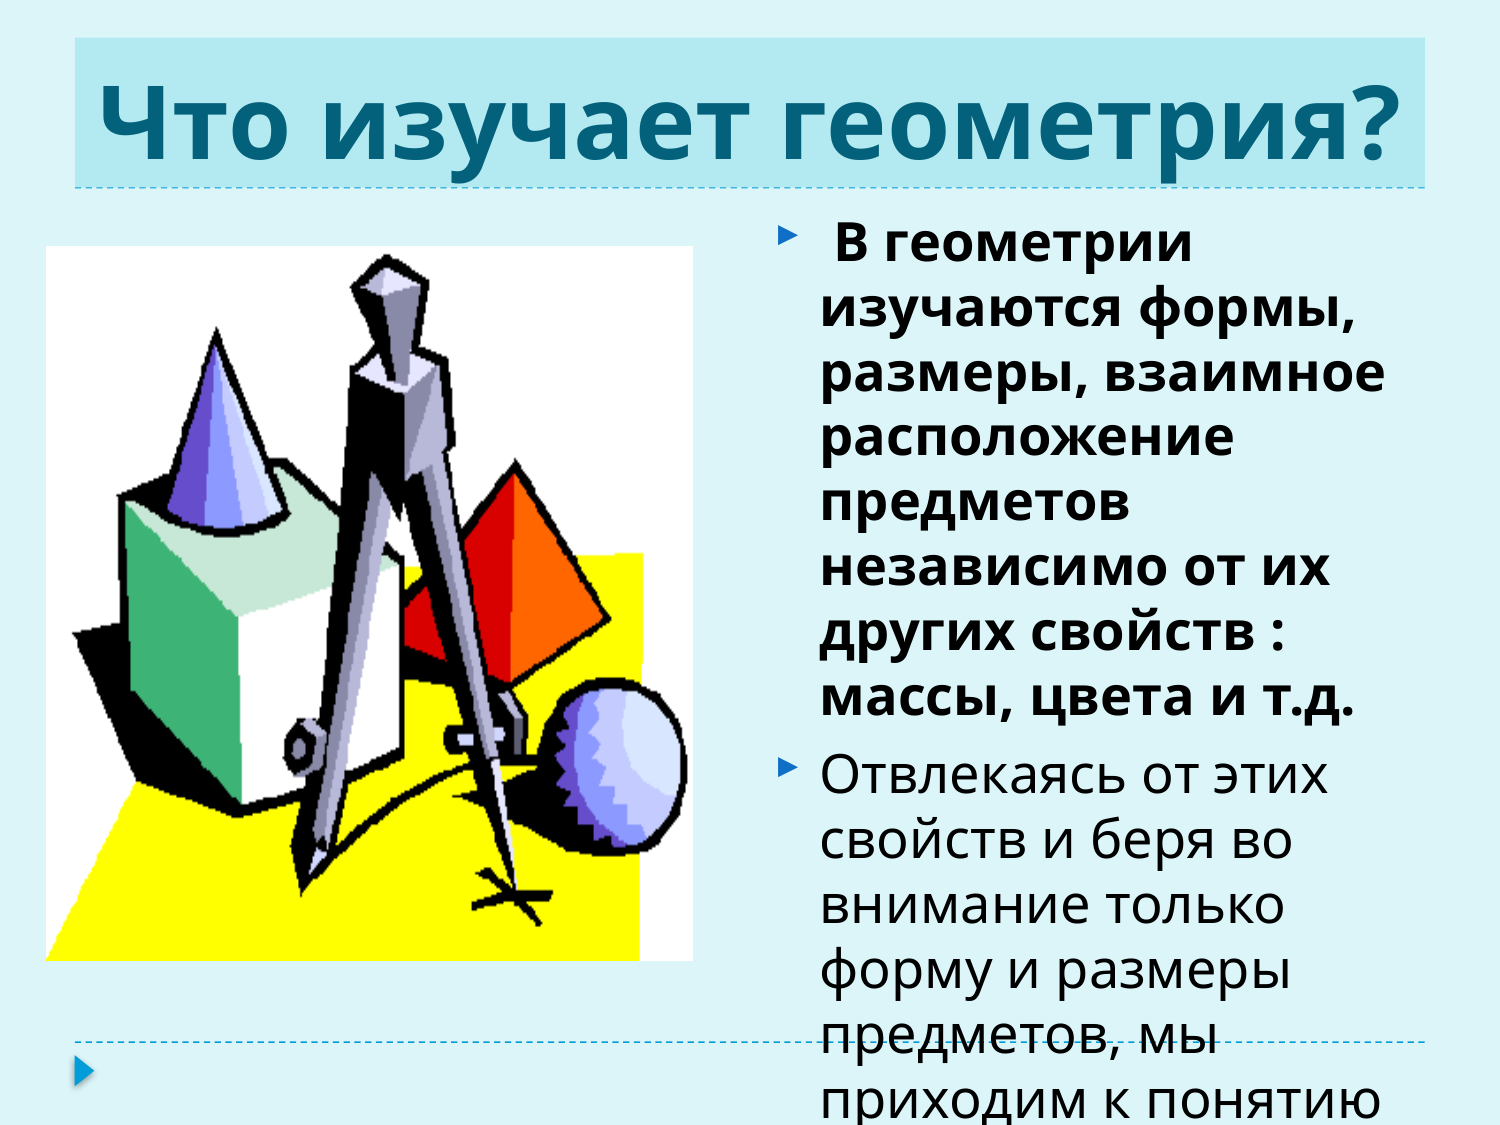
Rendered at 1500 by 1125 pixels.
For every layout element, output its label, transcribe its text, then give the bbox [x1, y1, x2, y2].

title Что изучает геометрия? [75, 37, 1425, 188]
list В геометрии изучаются формы, размеры, взаимное расположение предметов независимо от их других свойств : массы, цвета и т.д. Отвлекаясь от этих свойств и беря во внимание только форму и размеры предметов, мы приходим к понятию геометрической фигуры. [759, 199, 1423, 1010]
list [46, 245, 693, 962]
